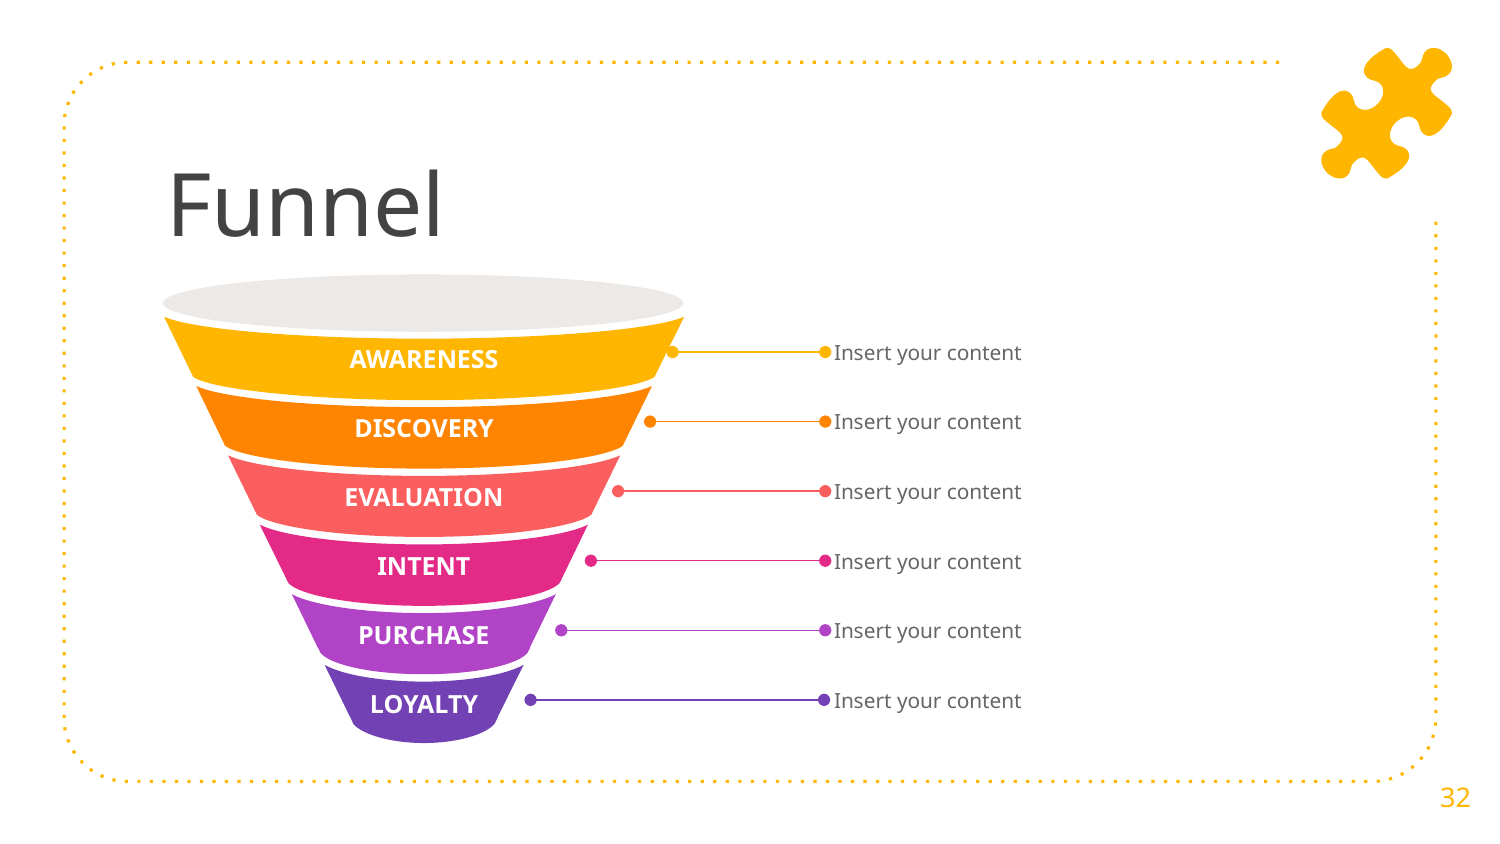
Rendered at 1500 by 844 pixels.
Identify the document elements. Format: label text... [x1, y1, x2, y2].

text_box Insert your content [834, 605, 1237, 656]
text_box [1321, 47, 1452, 179]
slide_number ‹#› [1411, 753, 1500, 844]
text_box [162, 274, 685, 744]
text_box Insert your content [834, 466, 1237, 516]
text_box Insert your content [834, 396, 1237, 447]
text_box Insert your content [834, 535, 1237, 586]
text_box Insert your content [834, 675, 1237, 725]
text_box Insert your content [834, 327, 1237, 377]
title Funnel [151, 133, 1347, 275]
